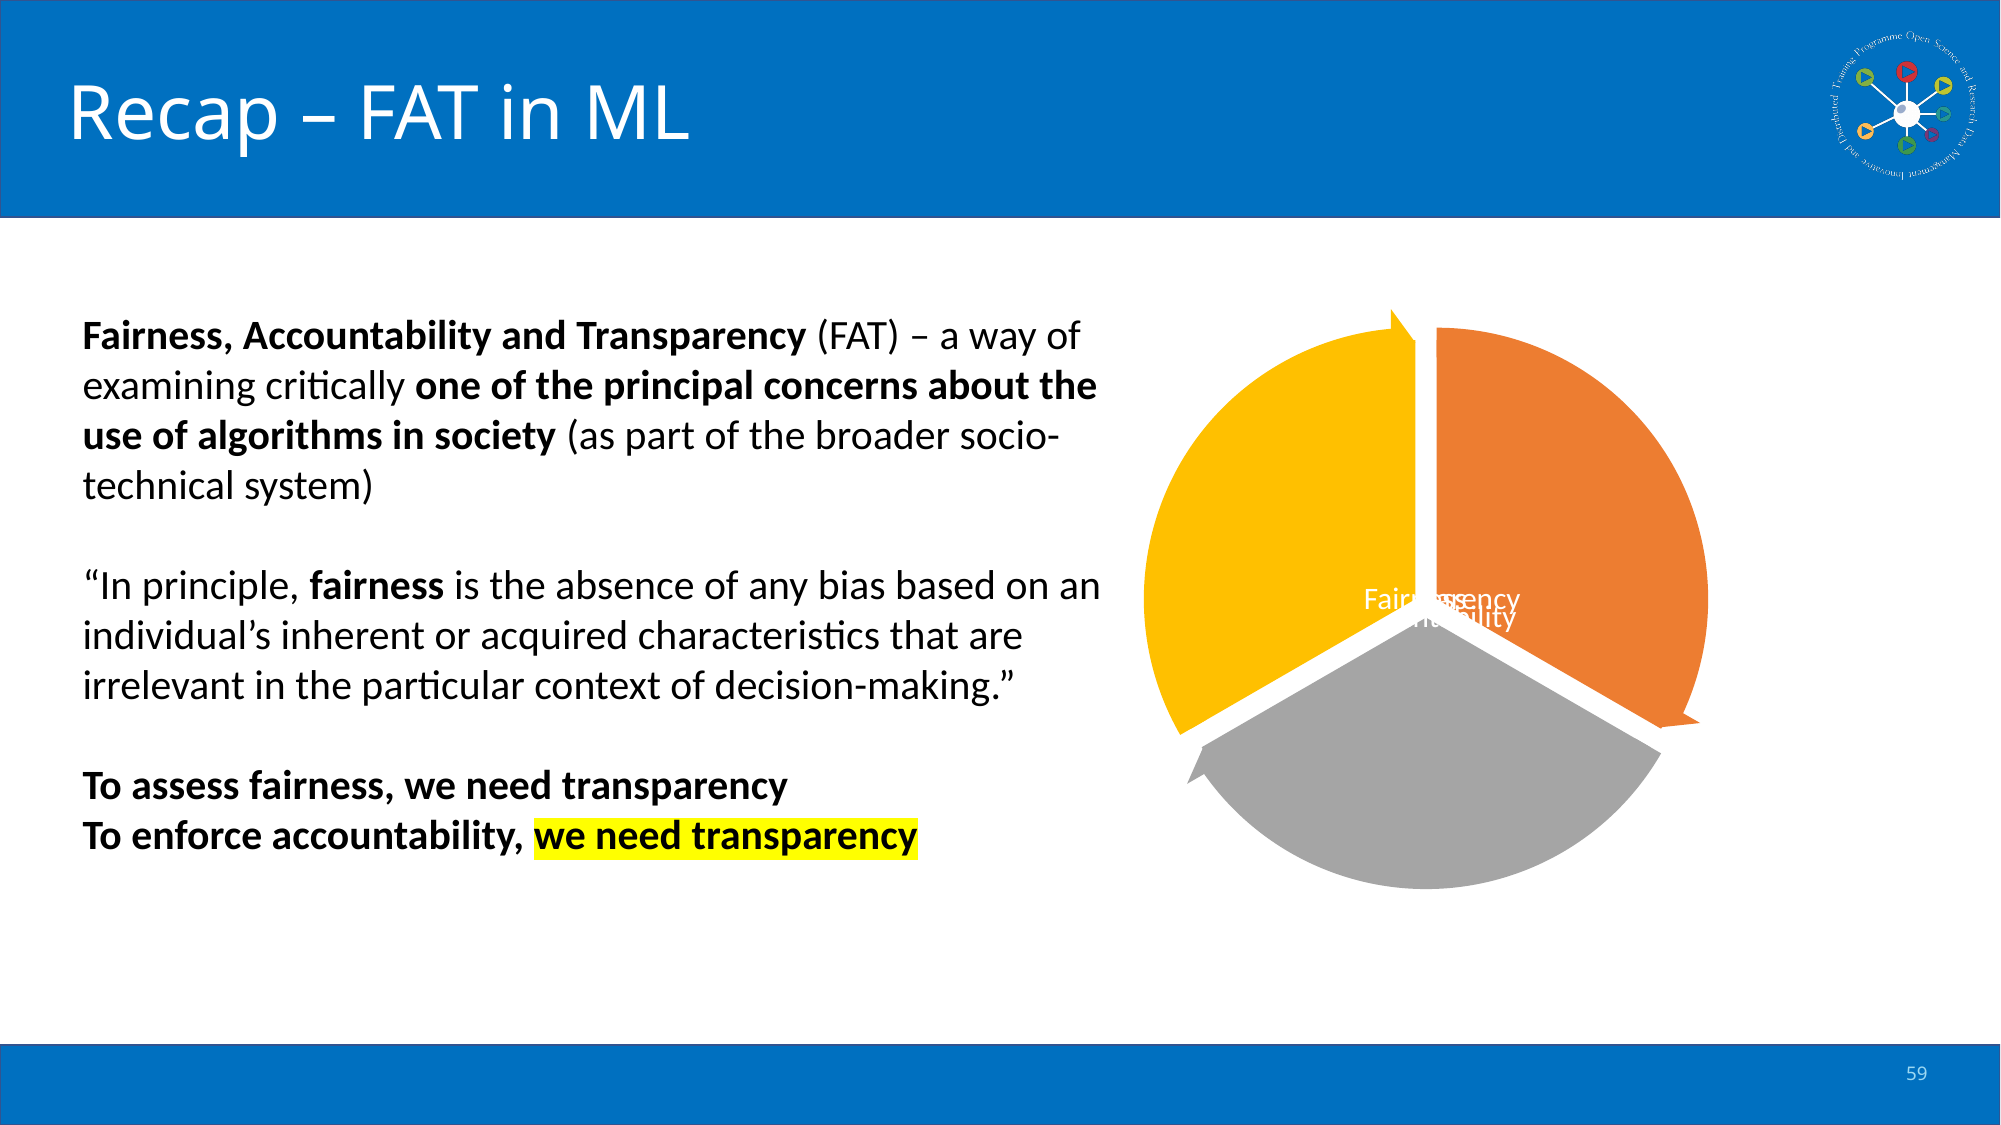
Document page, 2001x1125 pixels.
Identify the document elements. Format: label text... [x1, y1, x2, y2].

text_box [600, 299, 2000, 917]
slide_number 59 [1899, 917, 1932, 1125]
text_box Fairness, Accountability and Transparency (FAT) – a way of examining critically one of the principal concerns about the use of algorithms in society (as part of the broader socio-technical system) “In principle, fairness is the absence of any bias based on an individual’s inherent or acquired characteristics that are irrelevant in the particular context of decision-making.” To assess fairness, we need transparency To enforce accountability, we need transparency [67, 299, 600, 865]
text_box Recap – FAT in ML [67, 64, 1793, 155]
picture [1830, 31, 1977, 180]
